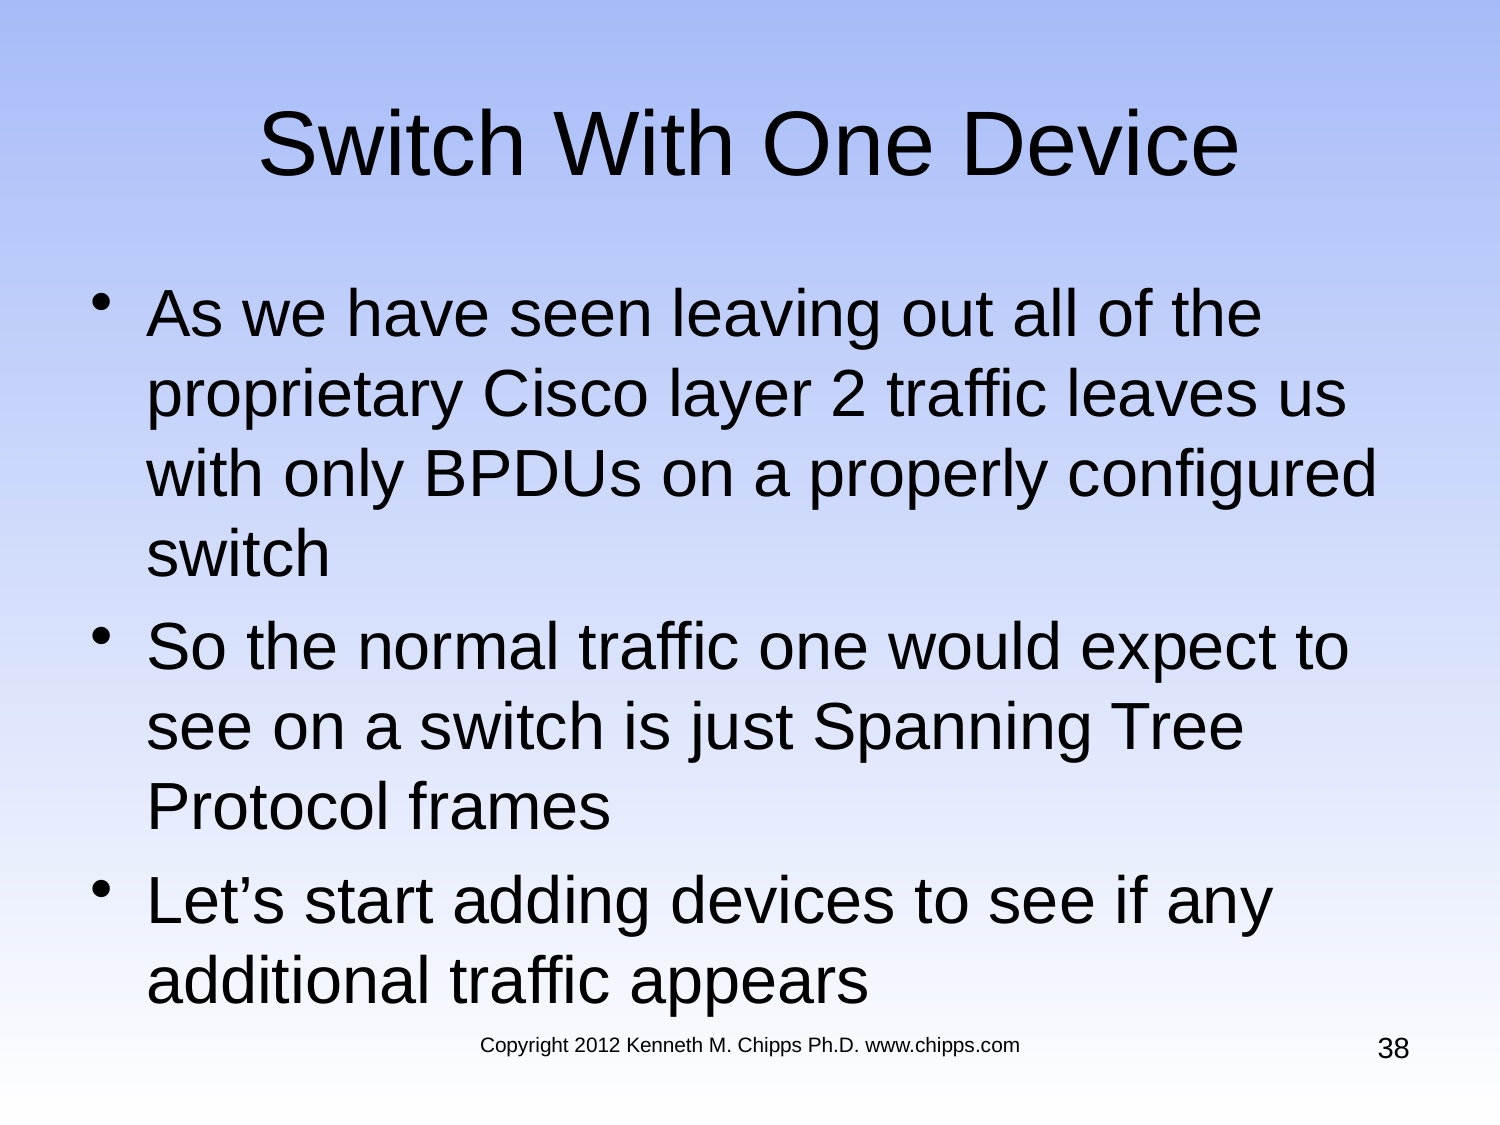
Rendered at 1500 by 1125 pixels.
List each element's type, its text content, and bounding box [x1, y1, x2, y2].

slide_number 38 [1074, 1021, 1426, 1101]
title Switch With One Device [74, 44, 1426, 233]
list As we have seen leaving out all of the proprietary Cisco layer 2 traffic leaves us with only BPDUs on a properly configured switch So the normal traffic one would expect to see on a switch is just Spanning Tree Protocol frames Let’s start adding devices to see if any additional traffic appears [74, 262, 1426, 1006]
footer Copyright 2012 Kenneth M. Chipps Ph.D. www.chipps.com [449, 1024, 1051, 1103]
